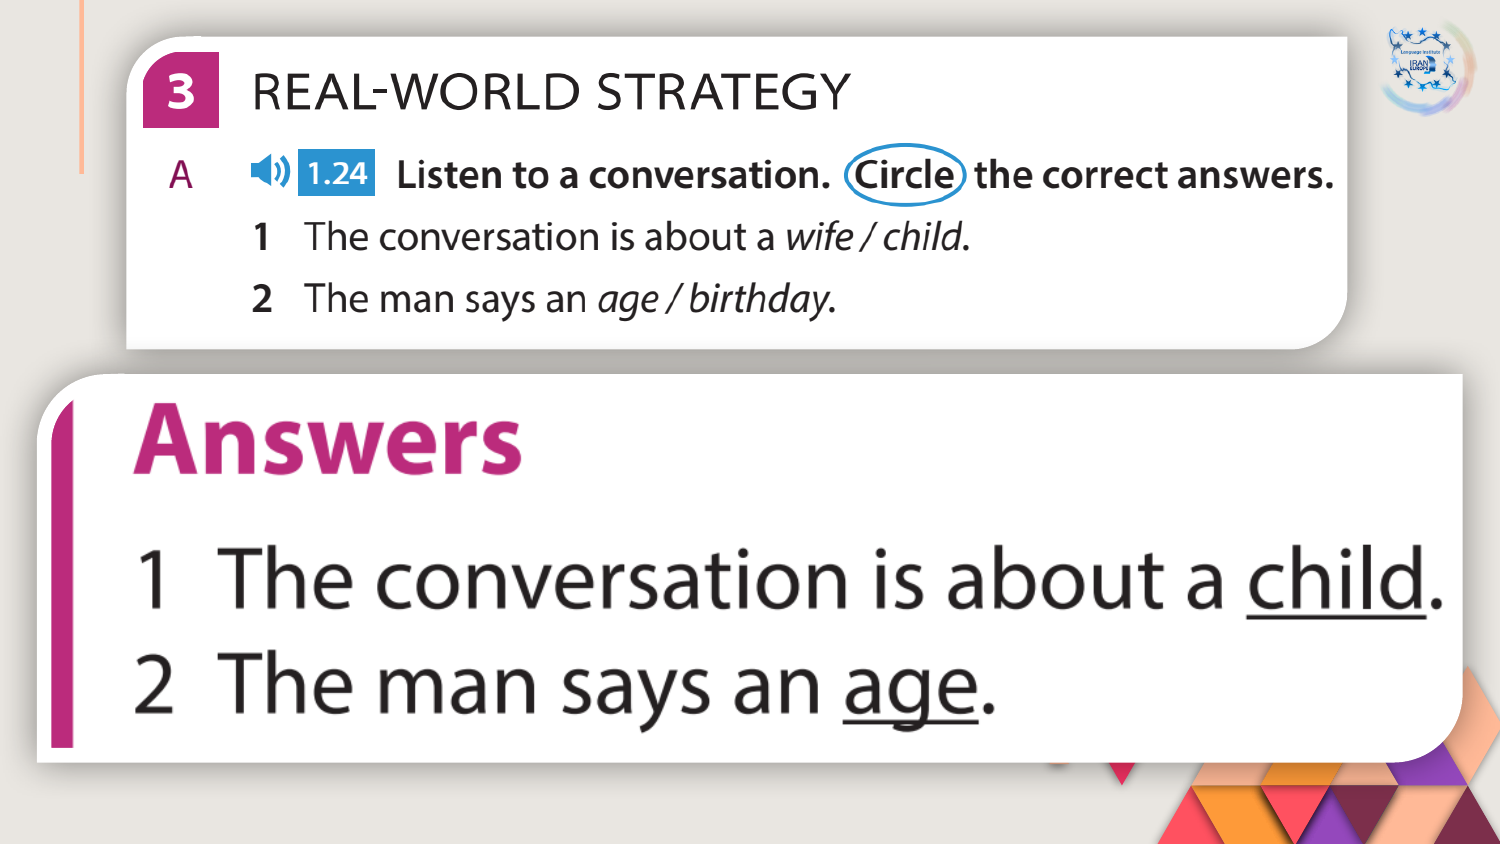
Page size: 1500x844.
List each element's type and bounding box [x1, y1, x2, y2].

picture [1375, 16, 1481, 119]
picture [133, 43, 1341, 343]
picture [43, 381, 1456, 756]
